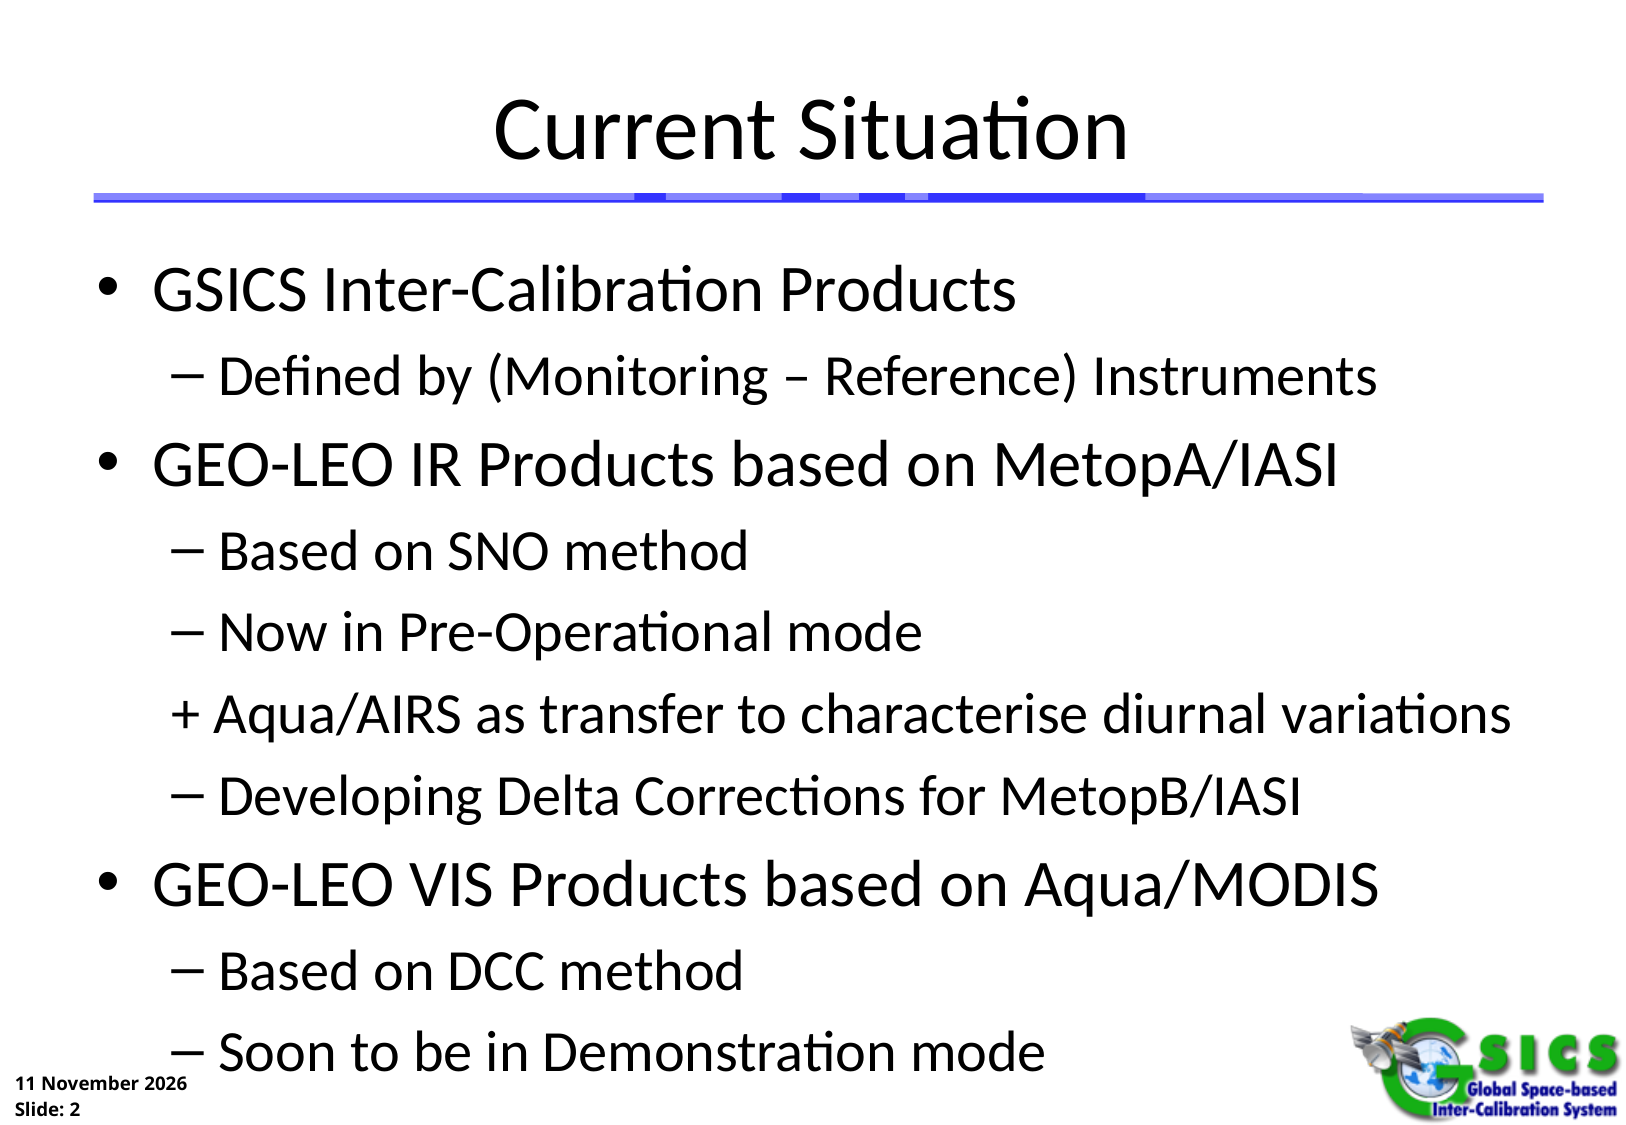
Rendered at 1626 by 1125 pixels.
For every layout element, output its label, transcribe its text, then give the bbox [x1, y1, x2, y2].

picture [1343, 1010, 1625, 1125]
list GSICS Inter-Calibration Products Defined by (Monitoring – Reference) Instruments GEO-LEO IR Products based on MetopA/IASI Based on SNO method Now in Pre-Operational mode + Aqua/AIRS as transfer to characterise diurnal variations Developing Delta Corrections for MetopB/IASI GEO-LEO VIS Products based on Aqua/MODIS Based on DCC method Soon to be in Demonstration mode [80, 237, 1544, 981]
title Current Situation [80, 44, 1544, 202]
